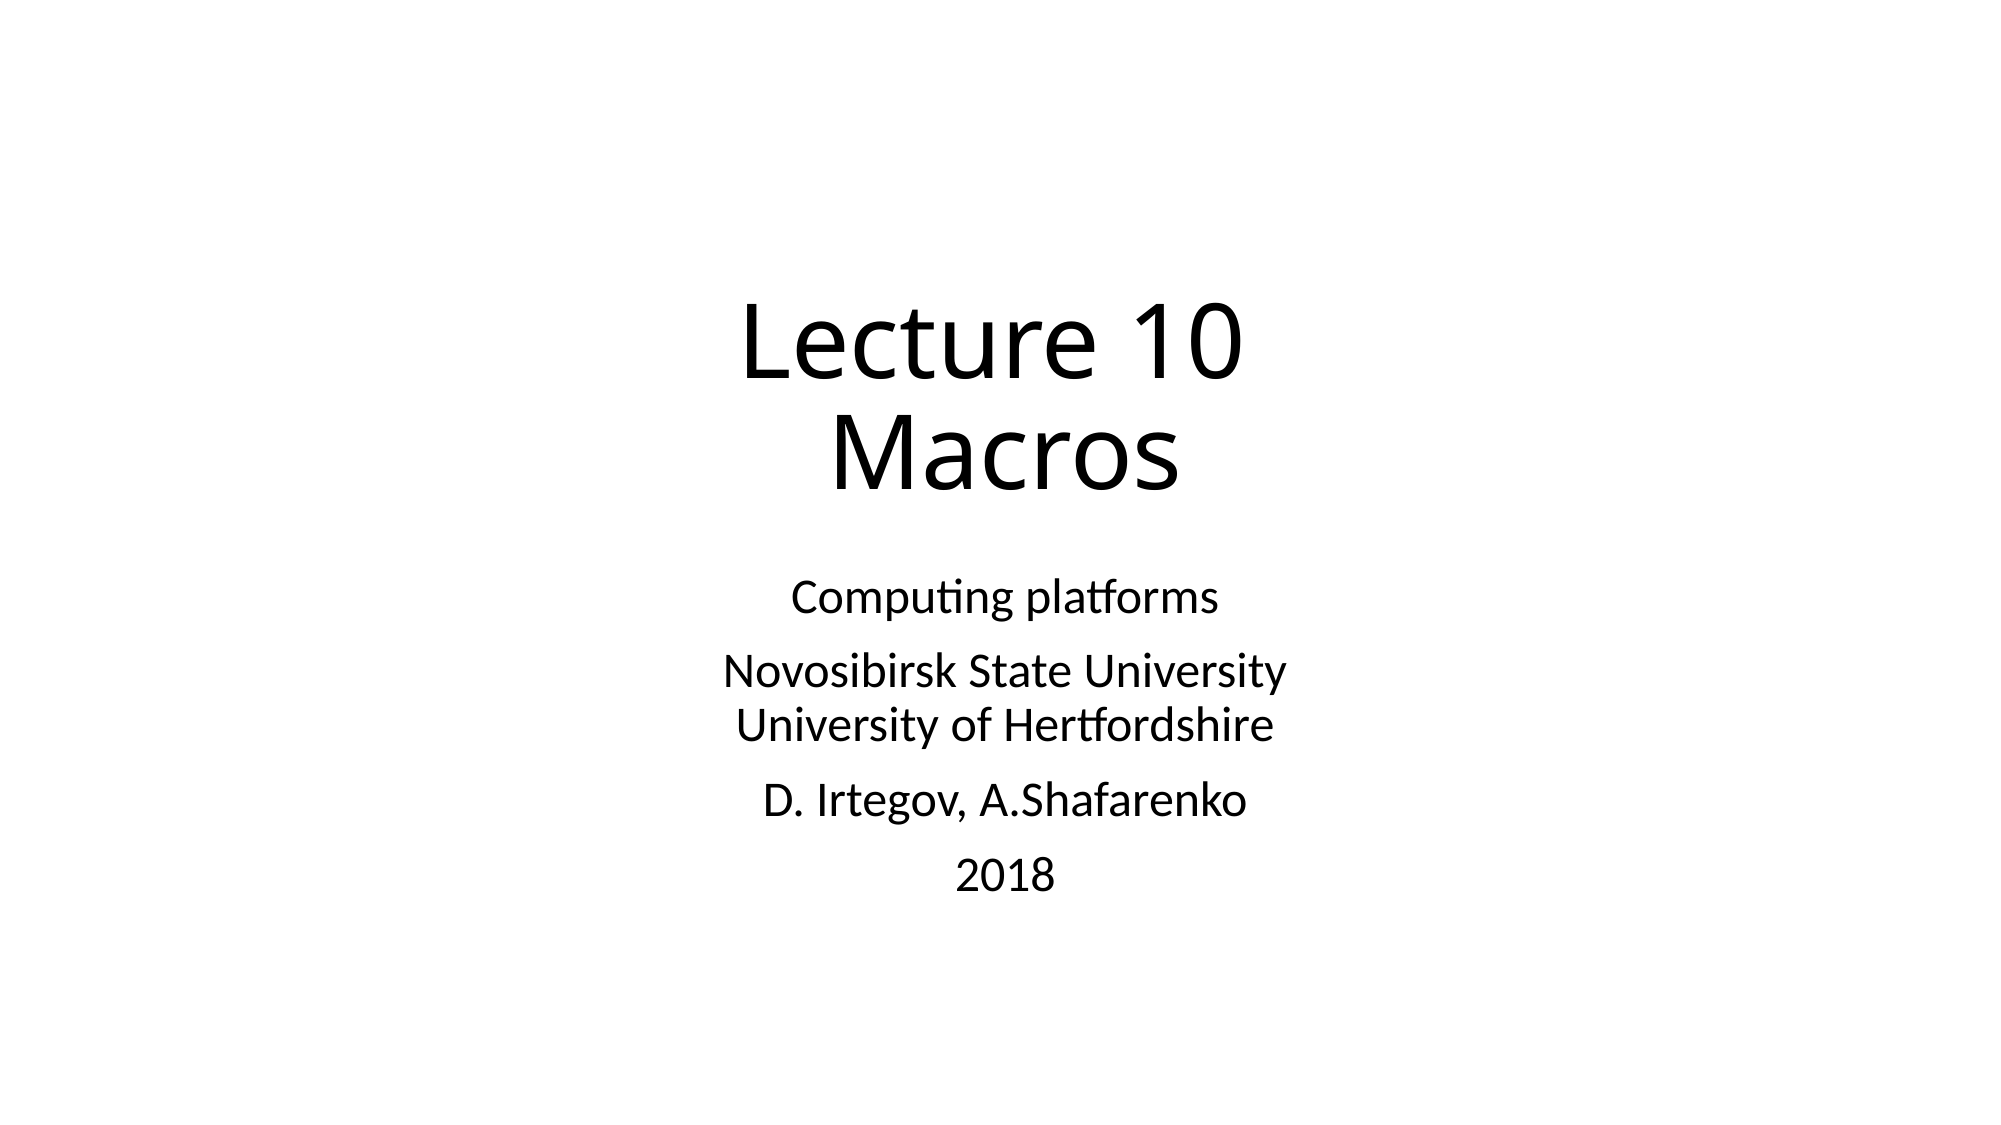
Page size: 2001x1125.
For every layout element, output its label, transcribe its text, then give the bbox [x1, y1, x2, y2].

subtitle Computing platforms Novosibirsk State University University of Hertfordshire D. Irtegov, A.Shafarenko 2018 [480, 562, 1531, 1012]
title Lecture 10 Macros [367, 278, 1643, 521]
